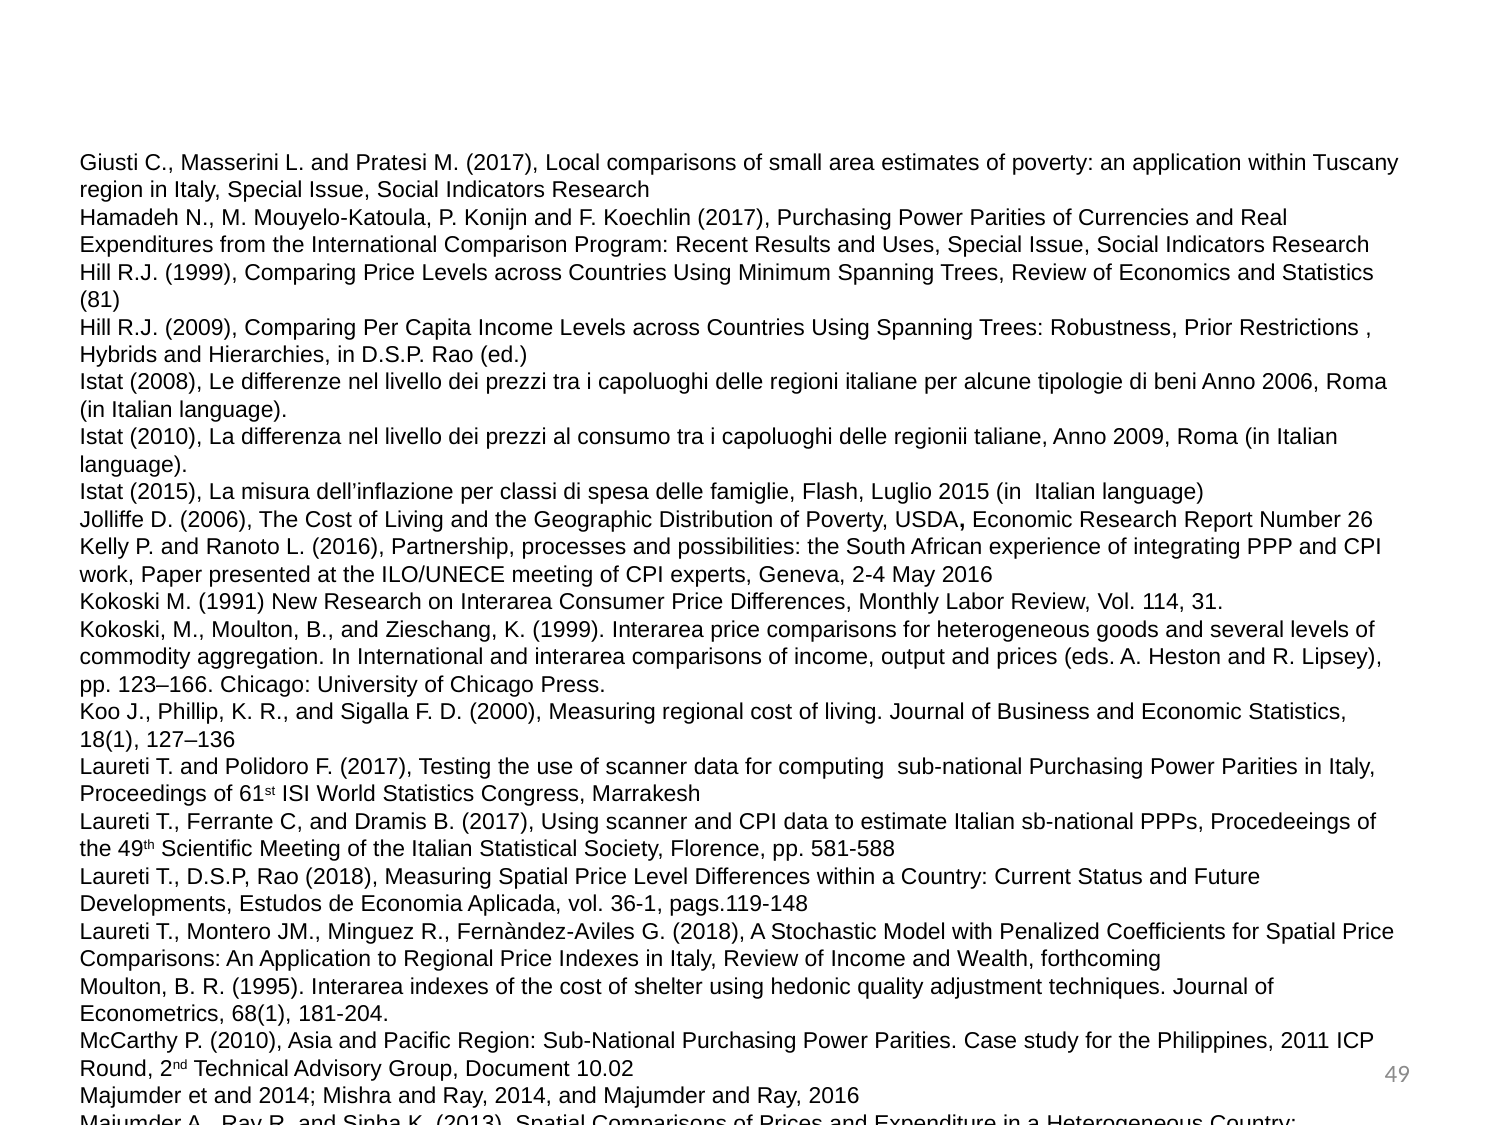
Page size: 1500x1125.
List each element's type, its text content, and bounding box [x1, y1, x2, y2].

slide_number 49 [1074, 1042, 1425, 1103]
text_box Giusti C., Masserini L. and Pratesi M. (2017), Local comparisons of small area estimates of poverty: an application within Tuscany region in Italy, Special Issue, Social Indicators Research Hamadeh N., M. Mouyelo-Katoula, P. Konijn and F. Koechlin (2017), Purchasing Power Parities of Currencies and Real Expenditures from the International Comparison Program: Recent Results and Uses, Special Issue, Social Indicators Research Hill R.J. (1999), Comparing Price Levels across Countries Using Minimum Spanning Trees, Review of Economics and Statistics (81) Hill R.J. (2009), Comparing Per Capita Income Levels across Countries Using Spanning Trees: Robustness, Prior Restrictions , Hybrids and Hierarchies, in D.S.P. Rao (ed.) Istat (2008), Le differenze nel livello dei prezzi tra i capoluoghi delle regioni italiane per alcune tipologie di beni Anno 2006, Roma (in Italian language). Istat (2010), La differenza nel livello dei prezzi al consumo tra i capoluoghi delle regionii taliane, Anno 2009, Roma (in Italian language). Istat (2015), La misura dell’inflazione per classi di spesa delle famiglie, Flash, Luglio 2015 (in Italian language) Jolliffe D. (2006), The Cost of Living and the Geographic Distribution of Poverty, USDA, Economic Research Report Number 26 Kelly P. and Ranoto L. (2016), Partnership, processes and possibilities: the South African experience of integrating PPP and CPI work, Paper presented at the ILO/UNECE meeting of CPI experts, Geneva, 2-4 May 2016 Kokoski M. (1991) New Research on Interarea Consumer Price Differences, Monthly Labor Review, Vol. 114, 31. Kokoski, M., Moulton, B., and Zieschang, K. (1999). Interarea price comparisons for heterogeneous goods and several levels of commodity aggregation. In International and interarea comparisons of income, output and prices (eds. A. Heston and R. Lipsey), pp. 123–166. Chicago: University of Chicago Press. Koo J., Phillip, K. R., and Sigalla F. D. (2000), Measuring regional cost of living. Journal of Business and Economic Statistics, 18(1), 127–136 Laureti T. and Polidoro F. (2017), Testing the use of scanner data for computing sub-national Purchasing Power Parities in Italy, Proceedings of 61st ISI World Statistics Congress, Marrakesh Laureti T., Ferrante C, and Dramis B. (2017), Using scanner and CPI data to estimate Italian sb-national PPPs, Procedeeings of the 49th Scientific Meeting of the Italian Statistical Society, Florence, pp. 581-588 Laureti T., D.S.P, Rao (2018), Measuring Spatial Price Level Differences within a Country: Current Status and Future Developments, Estudos de Economia Aplicada, vol. 36-1, pags.119-148 Laureti T., Montero JM., Minguez R., Fernàndez-Aviles G. (2018), A Stochastic Model with Penalized Coefficients for Spatial Price Comparisons: An Application to Regional Price Indexes in Italy, Review of Income and Wealth, forthcoming Moulton, B. R. (1995). Interarea indexes of the cost of shelter using hedonic quality adjustment techniques. Journal of Econometrics, 68(1), 181-204. McCarthy P. (2010), Asia and Pacific Region: Sub-National Purchasing Power Parities. Case study for the Philippines, 2011 ICP Round, 2nd Technical Advisory Group, Document 10.02 Majumder et and 2014; Mishra and Ray, 2014, and Majumder and Ray, 2016 Majumder A., Ray R. and Sinha K. (2013), Spatial Comparisons of Prices and Expenditure in a Heterogeneous Country: Methodology with application to India, manuscript provided by authors. Majumder A., Ray R. and Sinha K. (2014), A Unified Framework for the Estimation of Intra and Inter Country Food Purchasing Power Parities with Application to Cross Country Comparisons of Food Expenditure: India, Indonesia and Vietnam, manuscript provided by the authors. Majumder, A., Ray, R., and Sinha, K. (2015). Estimating purchasing power parities from household expenditure data using complete demand systems with application to living standards comparisons: India and Vietnam. Review of Income and Wealth, 61(2), 302–328. Mishra, A., and Ray, R. (2014). Spatial variation in prices and expenditure inequalities in Australia. Economic Record, 90(289), 137-159. ONS (2018), Relative regional consumer price levels of goods and serices, UK: 2016, Released 1 March 2018 Pittau MG, Zelli R, Massari R (2011) Do spatial proce indices reshuffle the Italian income distribution? Modern Economy 2(3):259 Rao D.S.P (2009), Generalised Elteto-Koves.Szulc (EKS) and Country Product Dummy (CPD) Methods for International Comparisons, In D.S. P. Rao (ed.) [64, 140, 1425, 1125]
